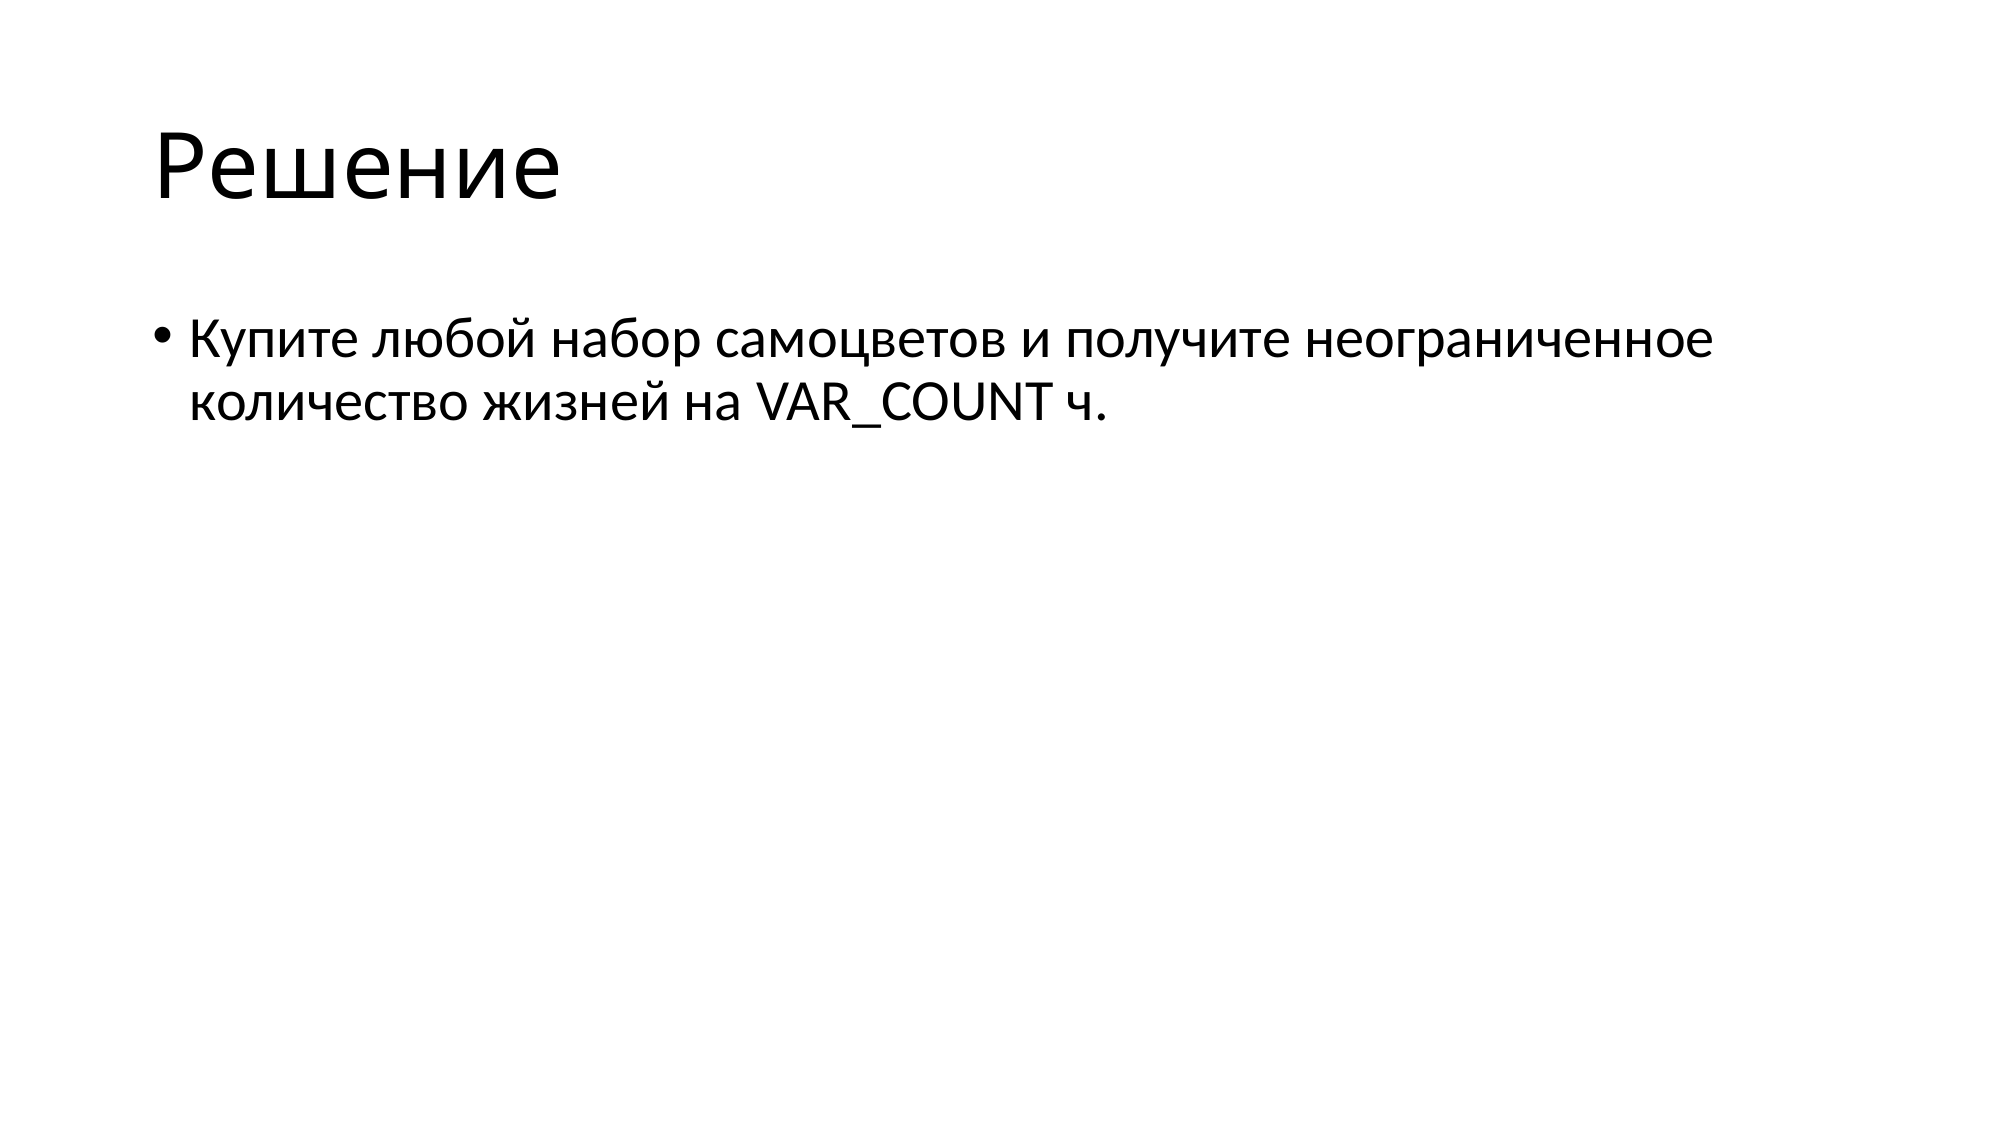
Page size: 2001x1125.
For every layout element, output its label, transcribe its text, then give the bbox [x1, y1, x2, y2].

list Купите любой набор самоцветов и получите неограниченное количество жизней на VAR_COUNT ч. [137, 299, 1863, 1014]
title Решение [137, 59, 1863, 278]
